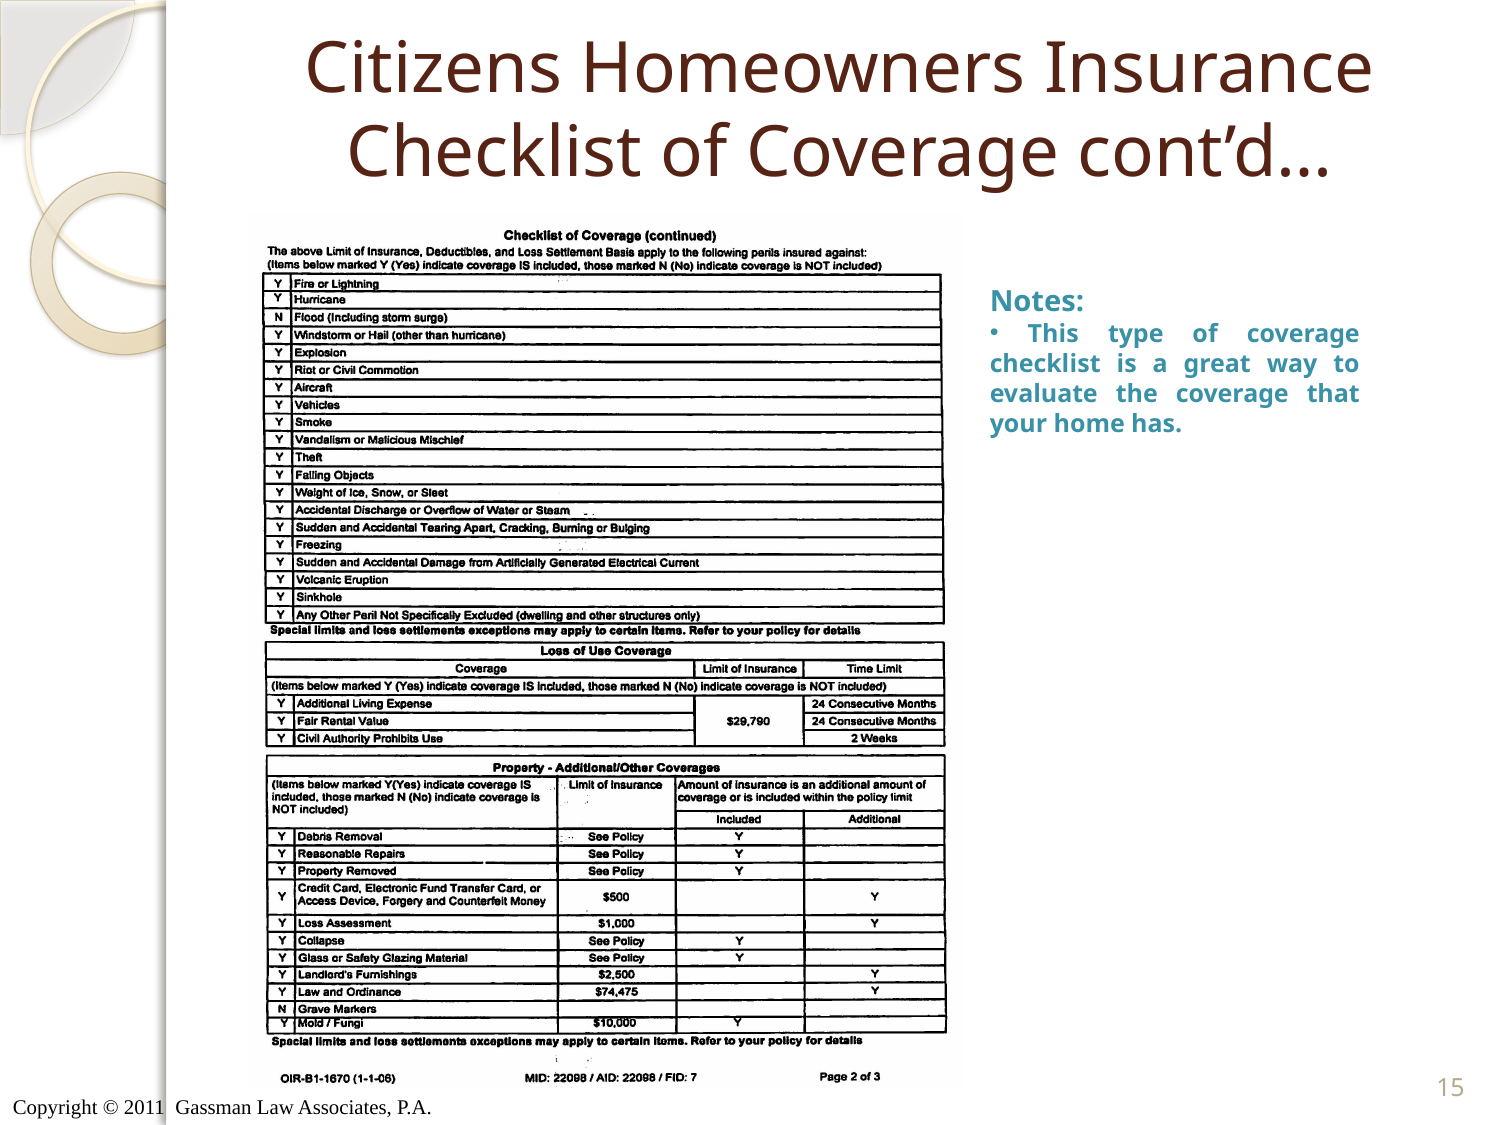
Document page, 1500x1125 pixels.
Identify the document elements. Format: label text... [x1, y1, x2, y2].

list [249, 212, 963, 1088]
title Citizens Homeowners Insurance Checklist of Coverage cont’d… [225, 12, 1455, 200]
slide_number 15 [1413, 1034, 1488, 1113]
text_box Copyright © 2011 Gassman Law Associates, P.A. [0, 1087, 600, 1125]
text_box Notes: This type of coverage checklist is a great way to evaluate the coverage that your home has. [975, 274, 1375, 445]
